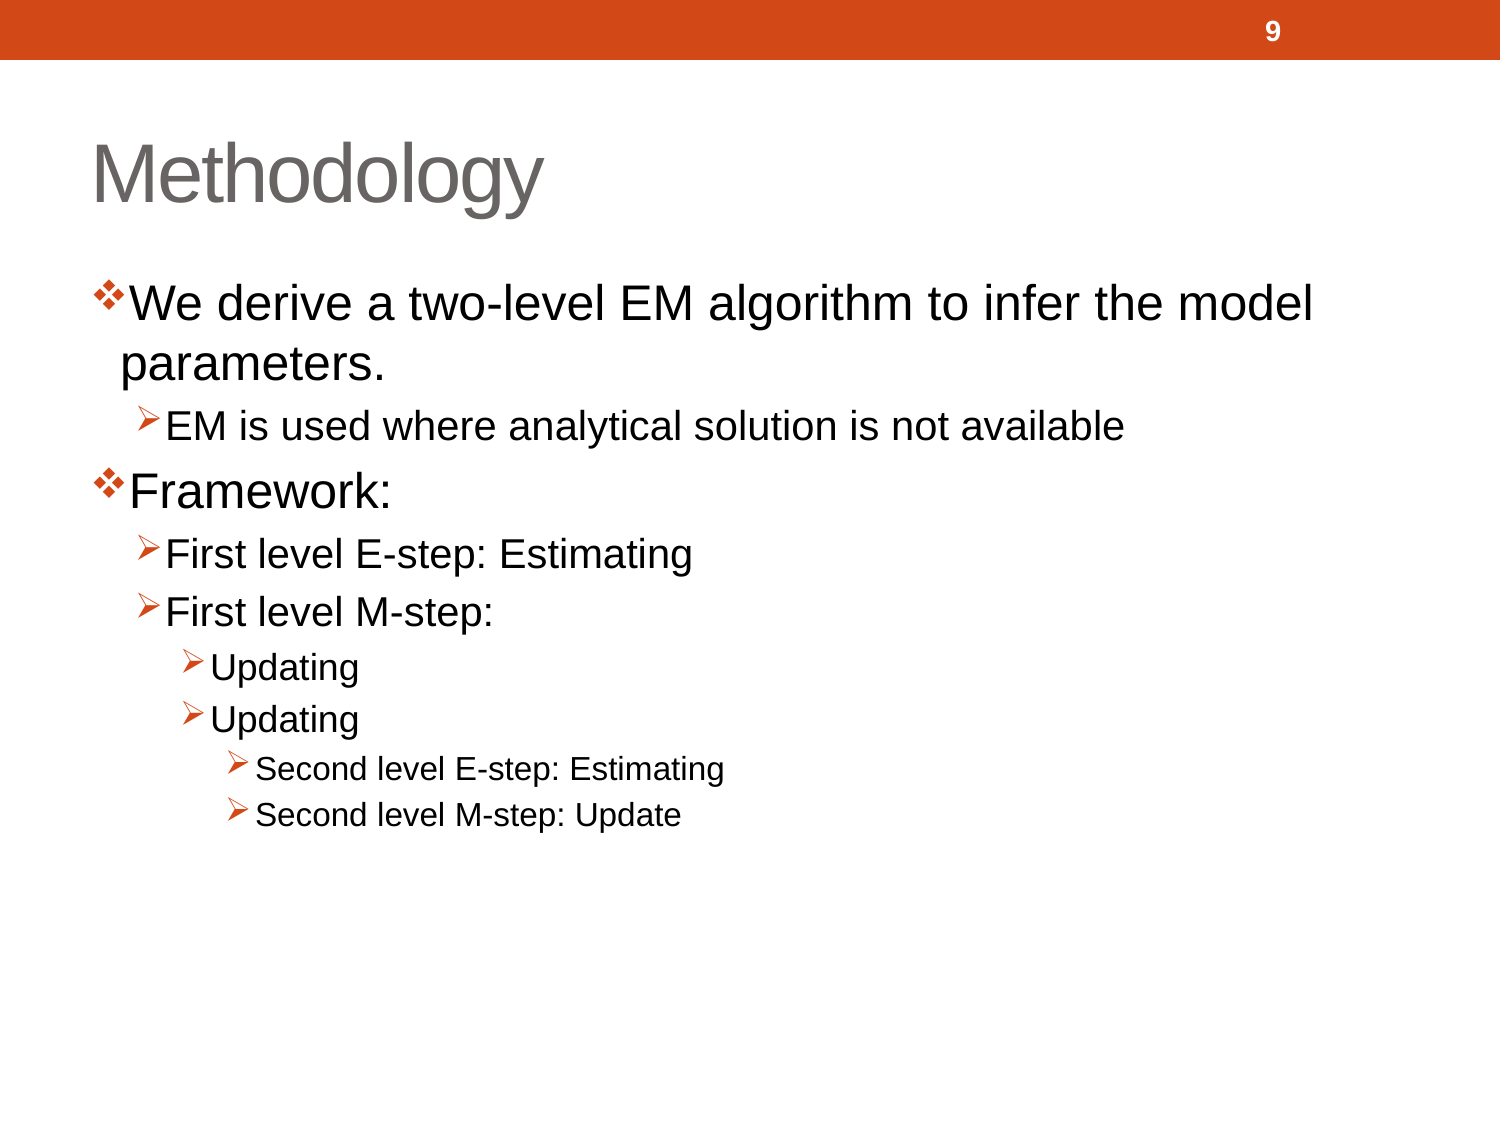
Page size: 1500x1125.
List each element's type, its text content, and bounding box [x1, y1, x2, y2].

slide_number 9 [1250, 3, 1425, 57]
title Methodology [75, 87, 1425, 250]
